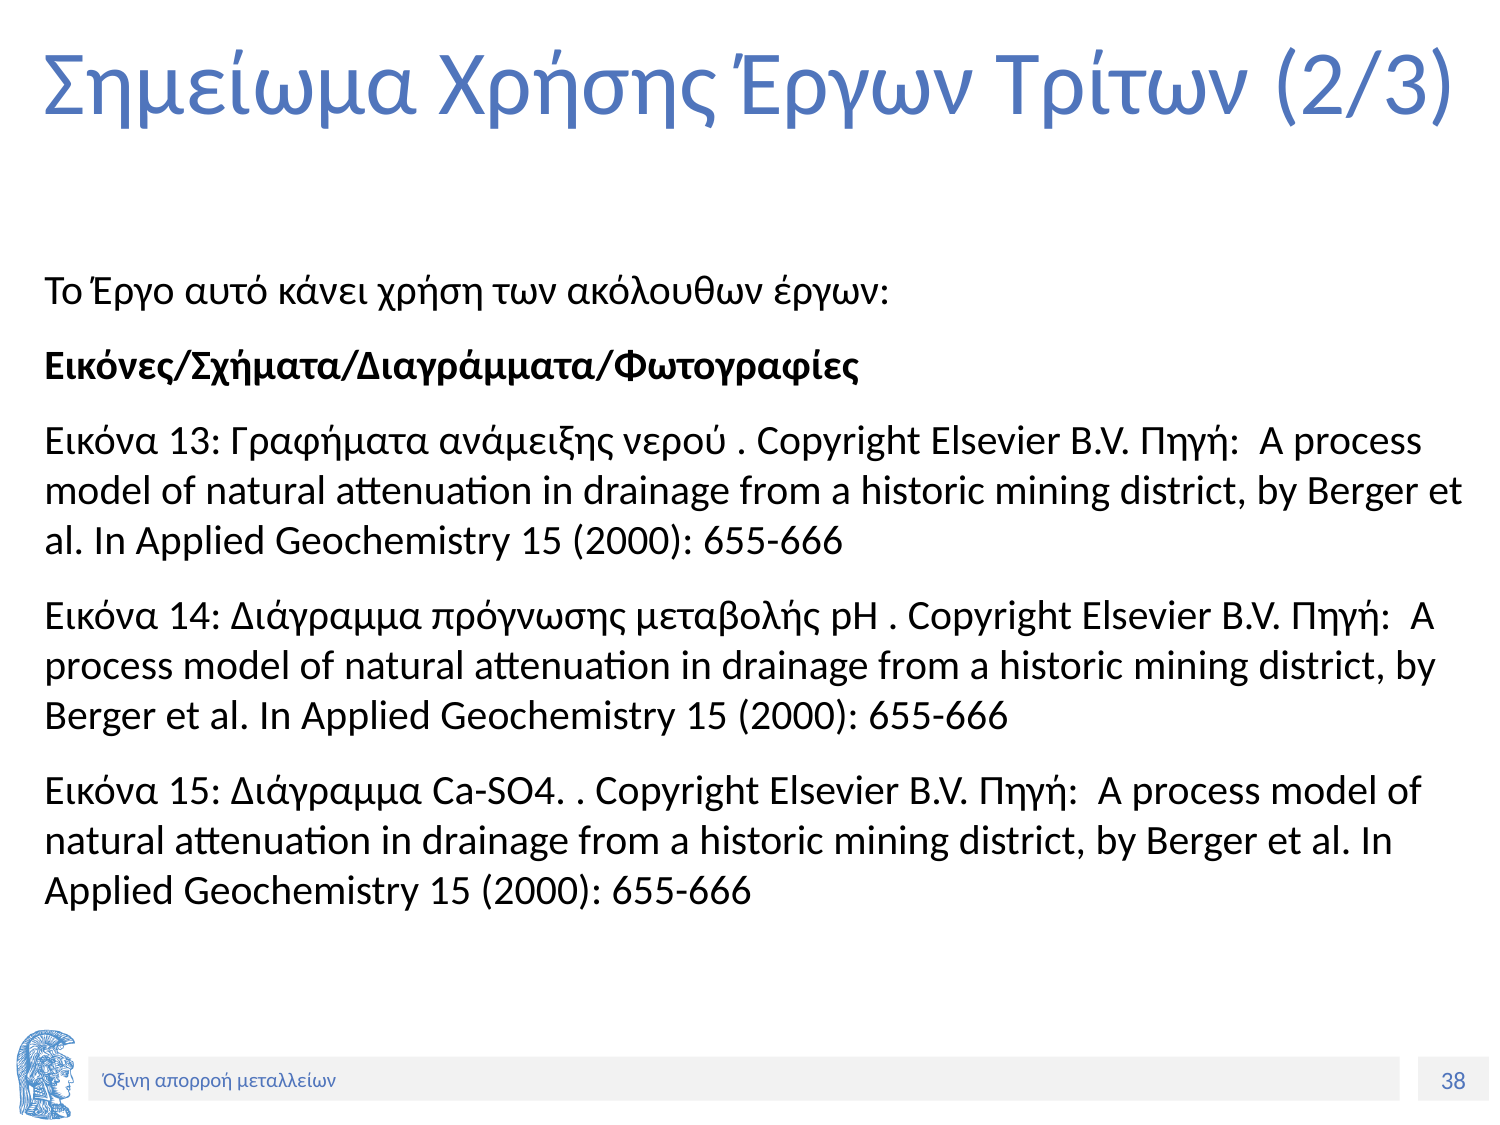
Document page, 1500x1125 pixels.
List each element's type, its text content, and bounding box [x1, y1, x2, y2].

list Το Έργο αυτό κάνει χρήση των ακόλουθων έργων: Εικόνες/Σχήματα/Διαγράμματα/Φωτογραφίες Εικόνα 13: Γραφήματα ανάμειξης νερού . Copyright Elsevier B.V. Πηγή: A process model of natural attenuation in drainage from a historic mining district, by Berger et al. In Applied Geochemistry 15 (2000): 655-666 Εικόνα 14: Διάγραμμα πρόγνωσης μεταβολής pH . Copyright Elsevier B.V. Πηγή: A process model of natural attenuation in drainage from a historic mining district, by Berger et al. In Applied Geochemistry 15 (2000): 655-666 Εικόνα 15: Διάγραμμα Ca-SO4. . Copyright Elsevier B.V. Πηγή: A process model of natural attenuation in drainage from a historic mining district, by Berger et al. In Applied Geochemistry 15 (2000): 655-666 [29, 255, 1483, 998]
title Σημείωμα Χρήσης Έργων Τρίτων (2/3) [0, 0, 1500, 172]
picture [9, 1026, 81, 1120]
